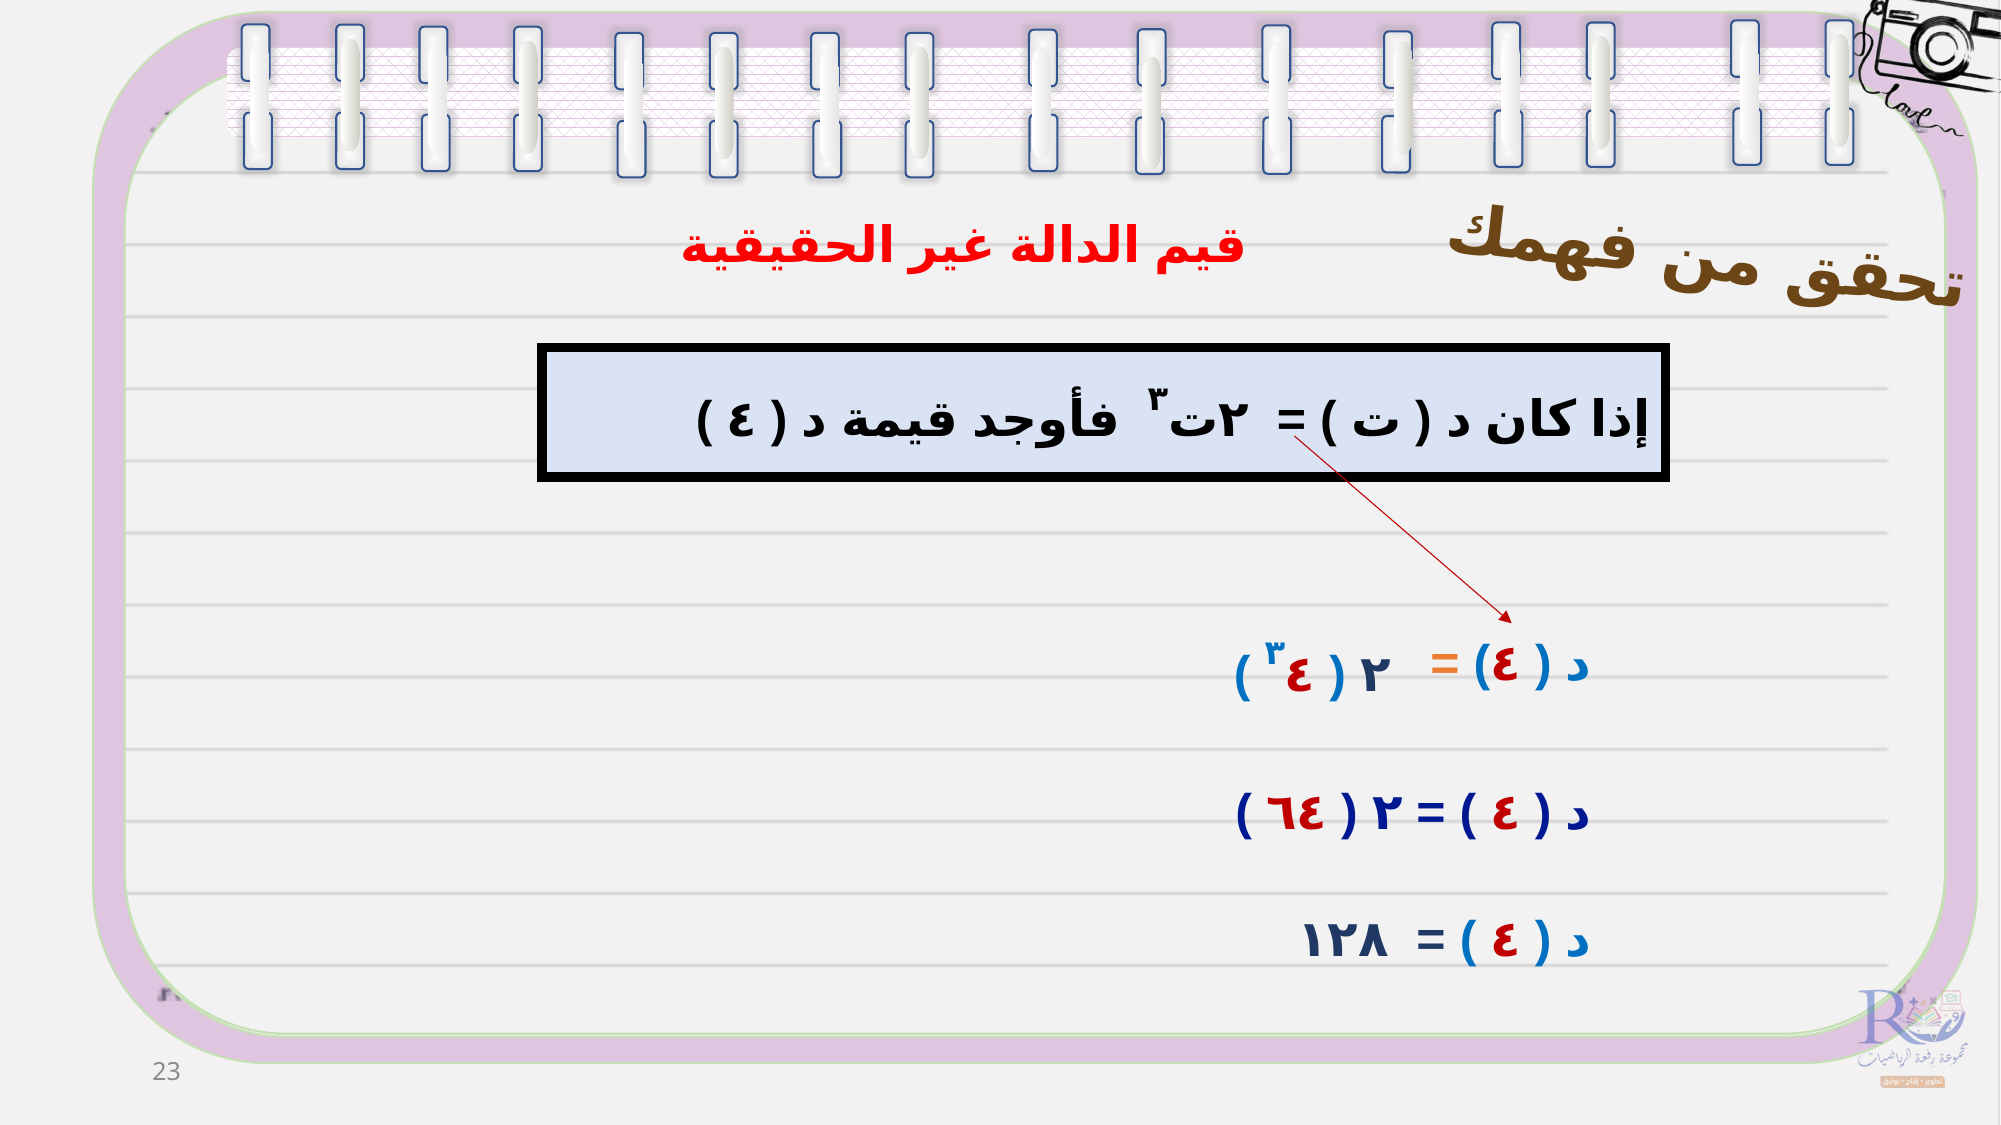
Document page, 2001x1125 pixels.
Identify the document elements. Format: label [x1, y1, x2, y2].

text_box [124, 64, 1999, 1119]
text_box [142, 10, 1821, 64]
picture [0, 0, 2001, 1125]
text_box [1294, 436, 1512, 624]
text_box [241, 20, 1854, 178]
text_box [225, 48, 234, 64]
text_box [92, 86, 124, 989]
